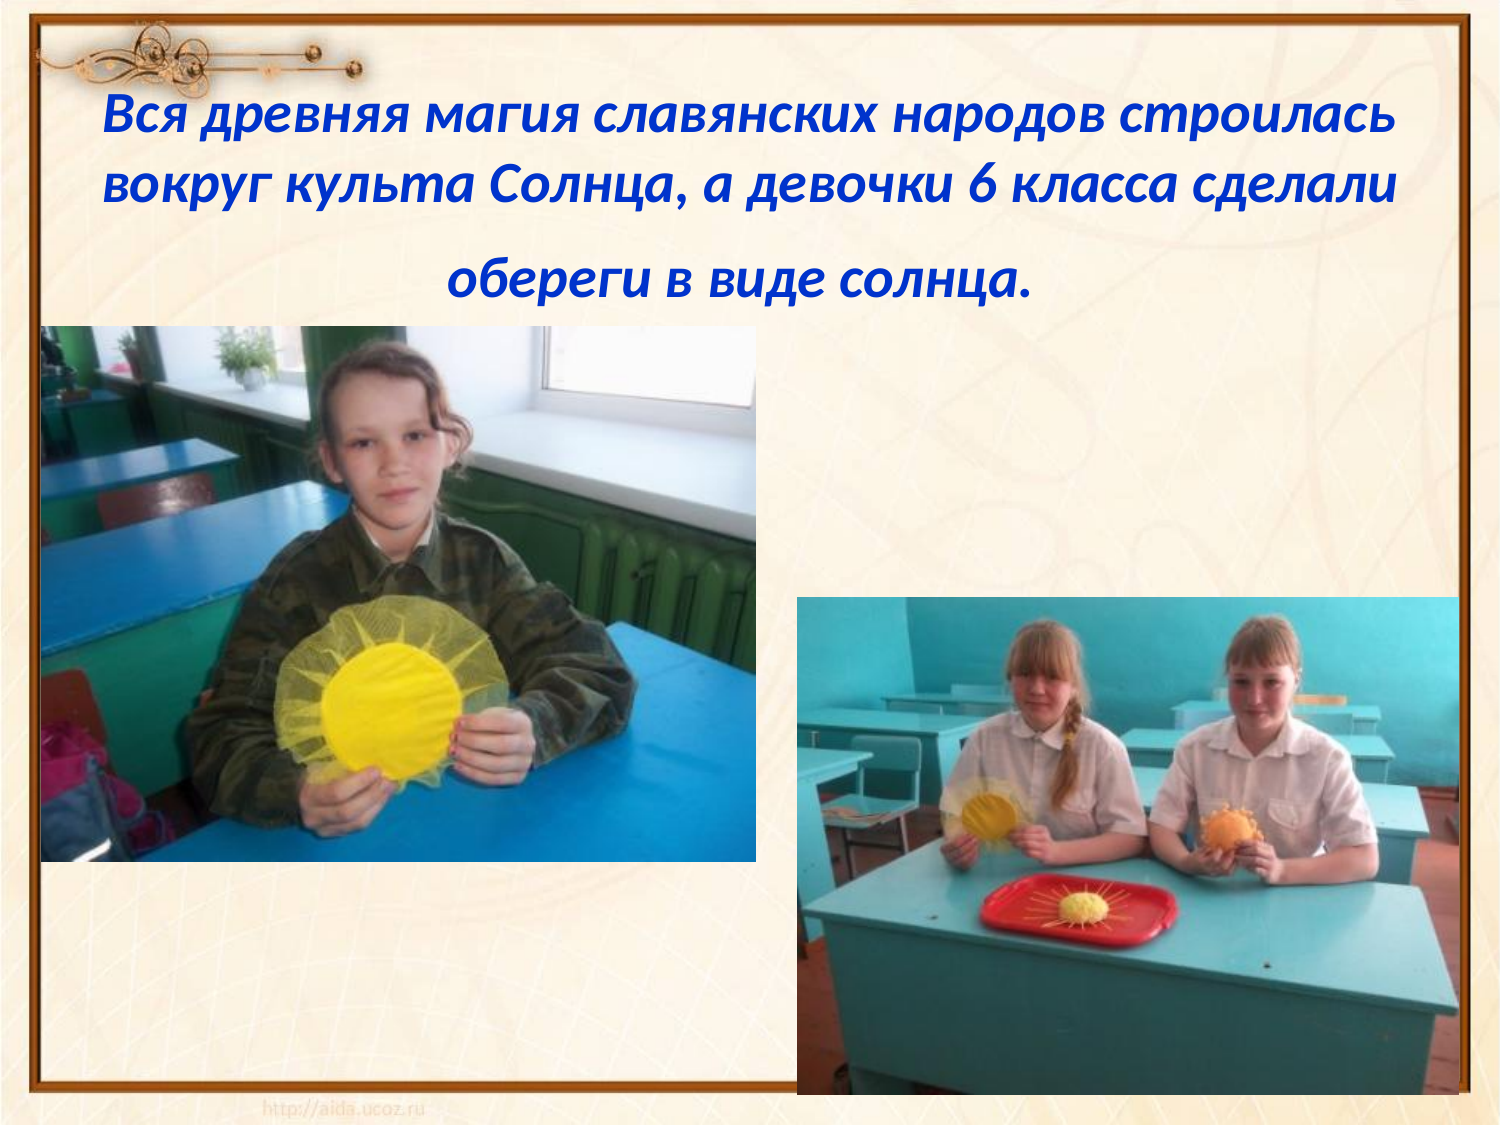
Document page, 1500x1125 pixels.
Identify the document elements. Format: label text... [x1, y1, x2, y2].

title Вся древняя магия славянских народов строилась вокруг культа Солнца, а девочки 6 класса сделали обереги в виде солнца. [74, 44, 1426, 233]
picture [0, 0, 1500, 1125]
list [40, 325, 757, 862]
